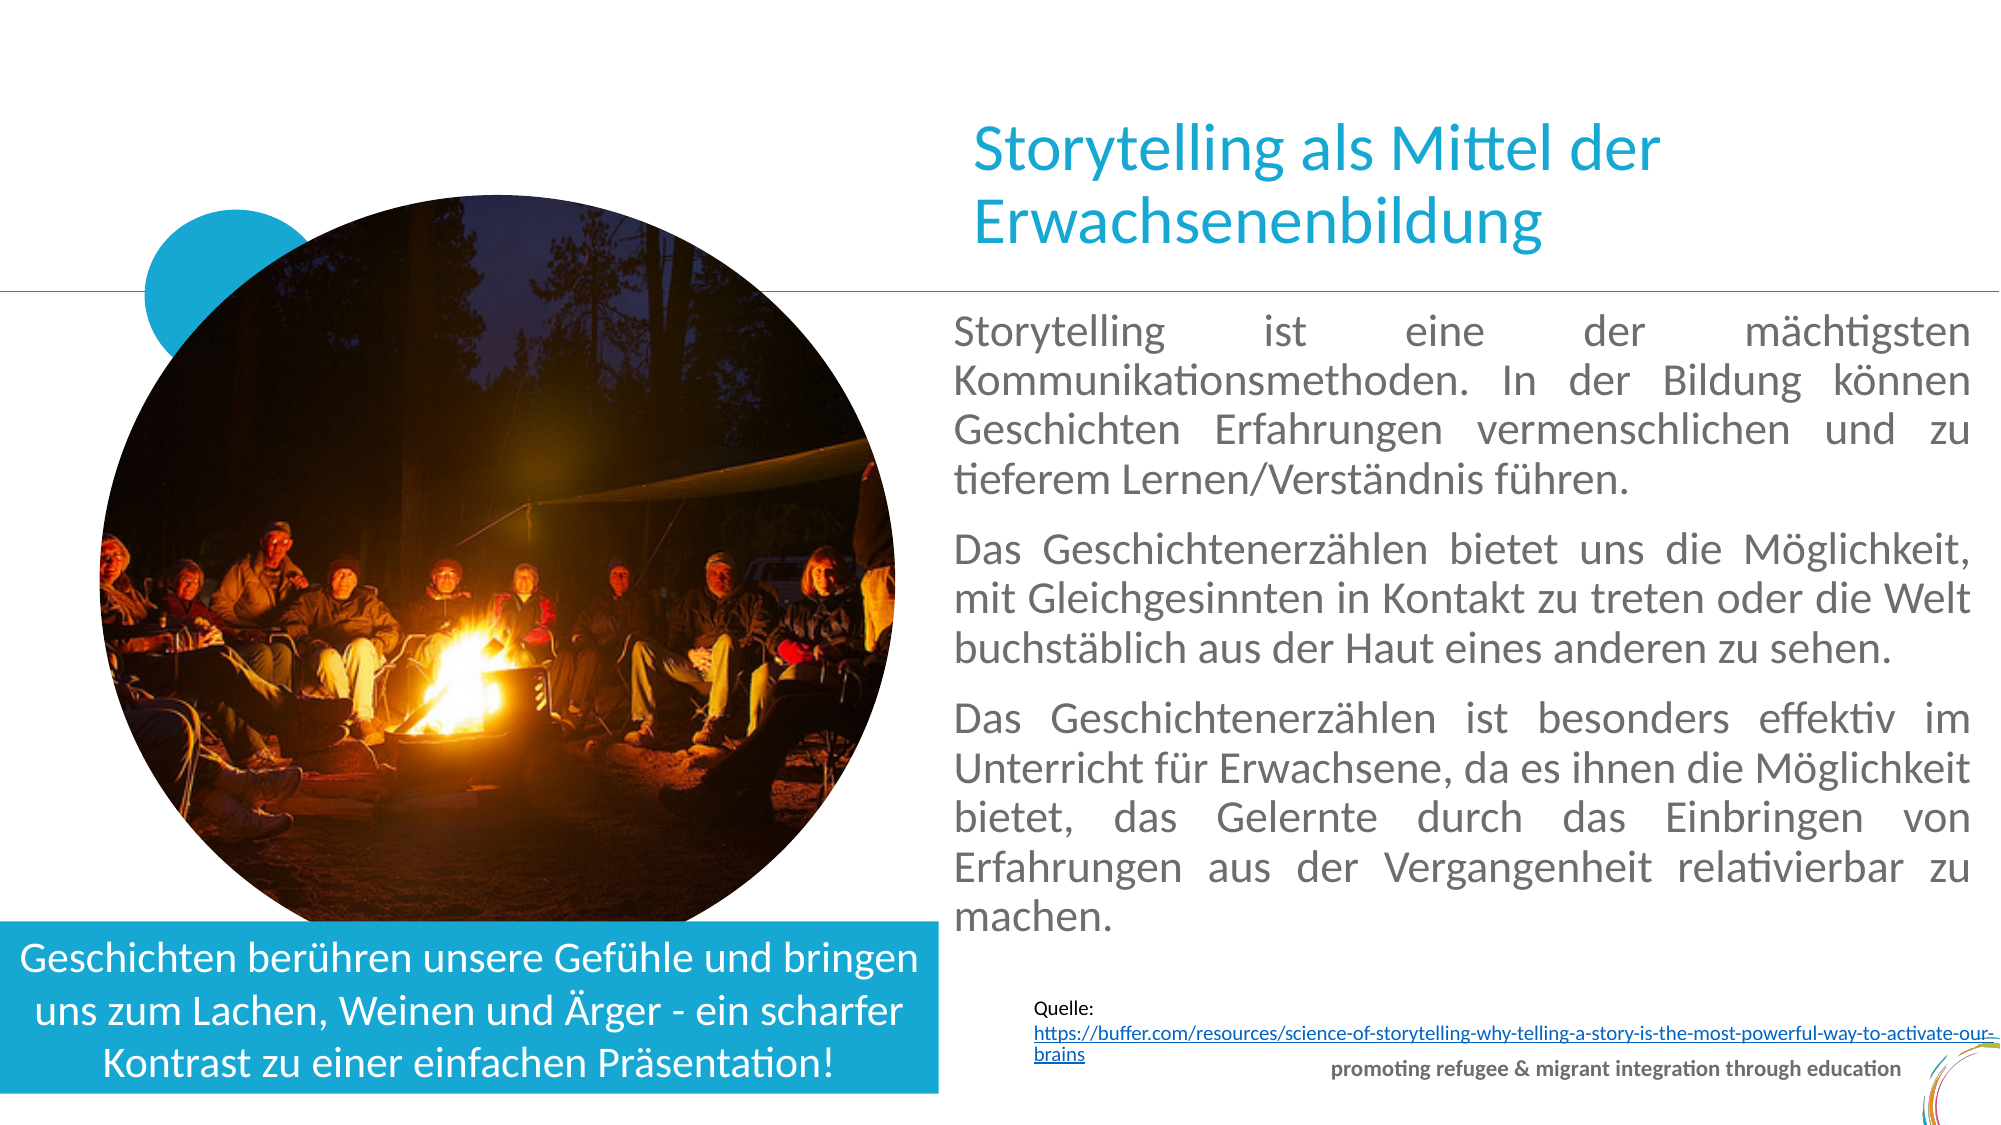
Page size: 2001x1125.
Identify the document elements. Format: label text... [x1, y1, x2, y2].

picture [1902, 1052, 2000, 1125]
list Storytelling als Mittel der Erwachsenenbildung [958, 105, 1920, 267]
text_box Geschichten berühren unsere Gefühle und bringen uns zum Lachen, Weinen und Ärger - ein scharfer Kontrast zu einer einfachen Präsentation! [0, 921, 939, 1094]
text_box Quelle: https://buffer.com/resources/science-of-storytelling-why-telling-a-story-is-the-most-powerful-way-to-activate-our-brains [1018, 986, 2000, 1052]
list Storytelling ist eine der mächtigsten Kommunikationsmethoden. In der Bildung können Geschichten Erfahrungen vermenschlichen und zu tieferem Lernen/Verständnis führen. Das Geschichtenerzählen bietet uns die Möglichkeit, mit Gleichgesinnten in Kontakt zu treten oder die Welt buchstäblich aus der Haut eines anderen zu sehen. Das Geschichtenerzählen ist besonders effektiv im Unterricht für Erwachsene, da es ihnen die Möglichkeit bietet, das Gelernte durch das Einbringen von Erfahrungen aus der Vergangenheit relativierbar zu machen. [938, 299, 1988, 992]
picture [99, 194, 896, 1031]
